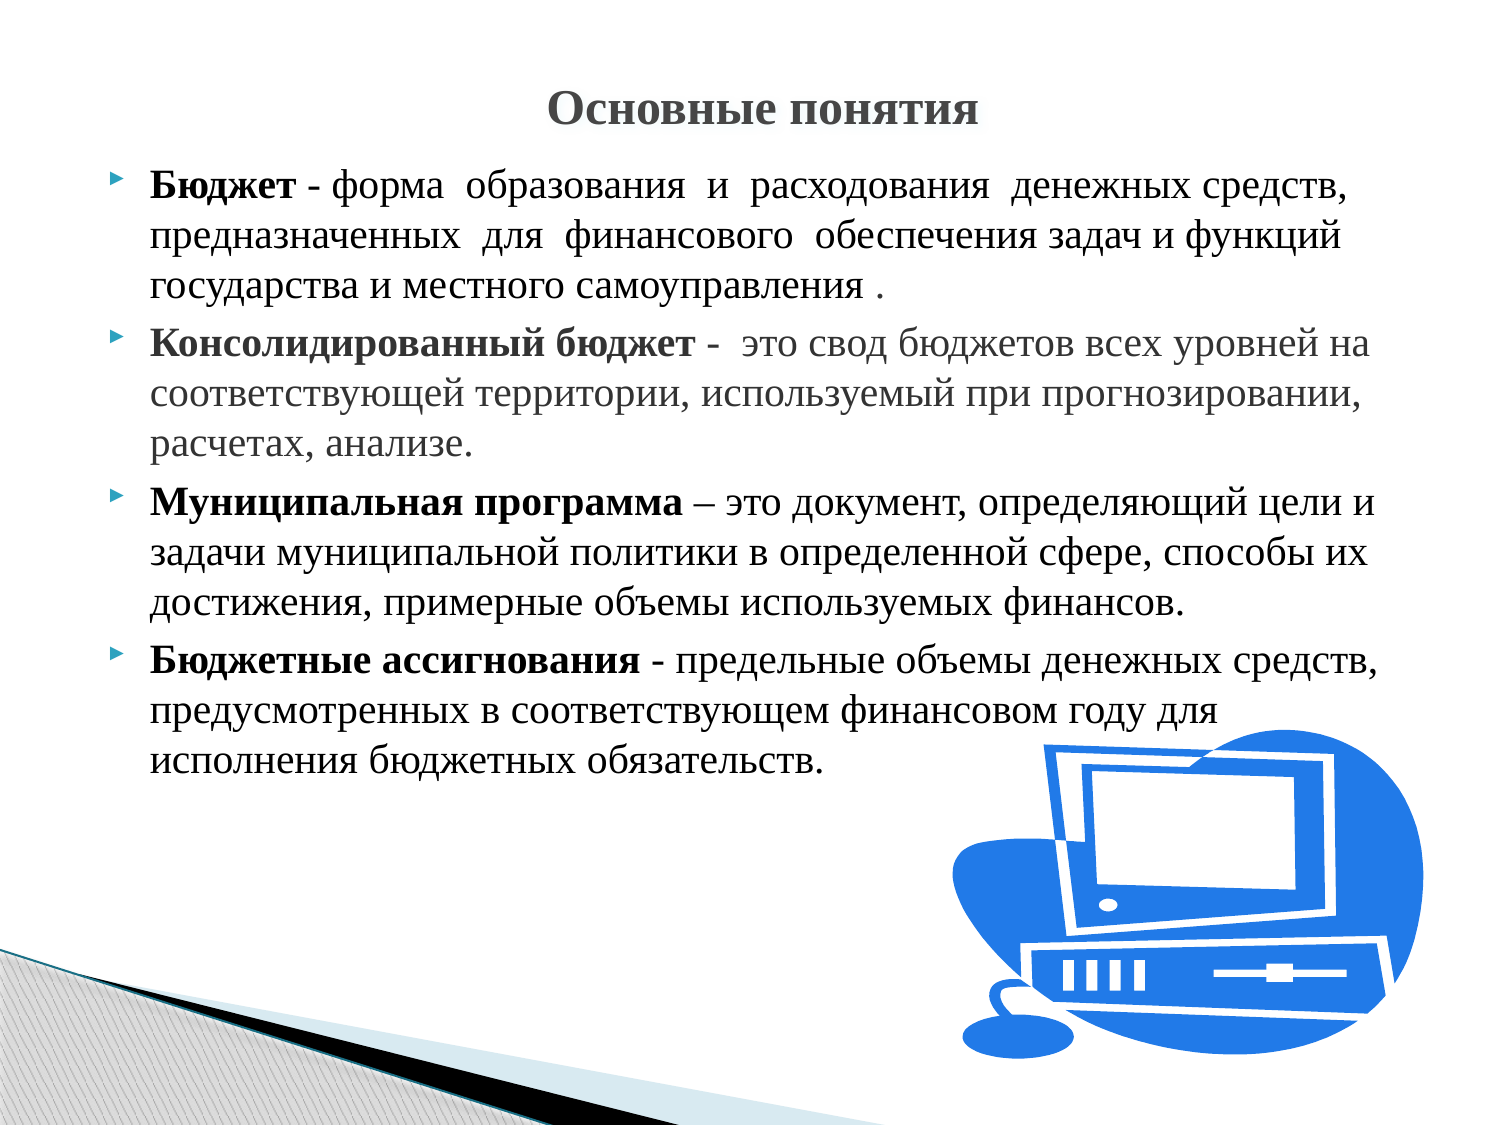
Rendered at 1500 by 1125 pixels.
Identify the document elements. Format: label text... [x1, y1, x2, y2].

title Основные понятия [76, 30, 1427, 149]
picture [950, 727, 1436, 1059]
list Бюджет - форма образования и расходования денежных средств, предназначенных для финансового обеспечения задач и функций государства и местного самоуправления . Консолидированный бюджет - это свод бюджетов всех уровней на соответствующей территории, используемый при прогнозировании, расчетах, анализе. Муниципальная программа – это документ, определяющий цели и задачи муниципальной политики в определенной сфере, способы их достижения, примерные объемы используемых финансов. Бюджетные ассигнования - предельные объемы денежных средств, предусмотренных в соответствующем финансовом году для исполнения бюджетных обязательств. [75, 151, 1425, 965]
